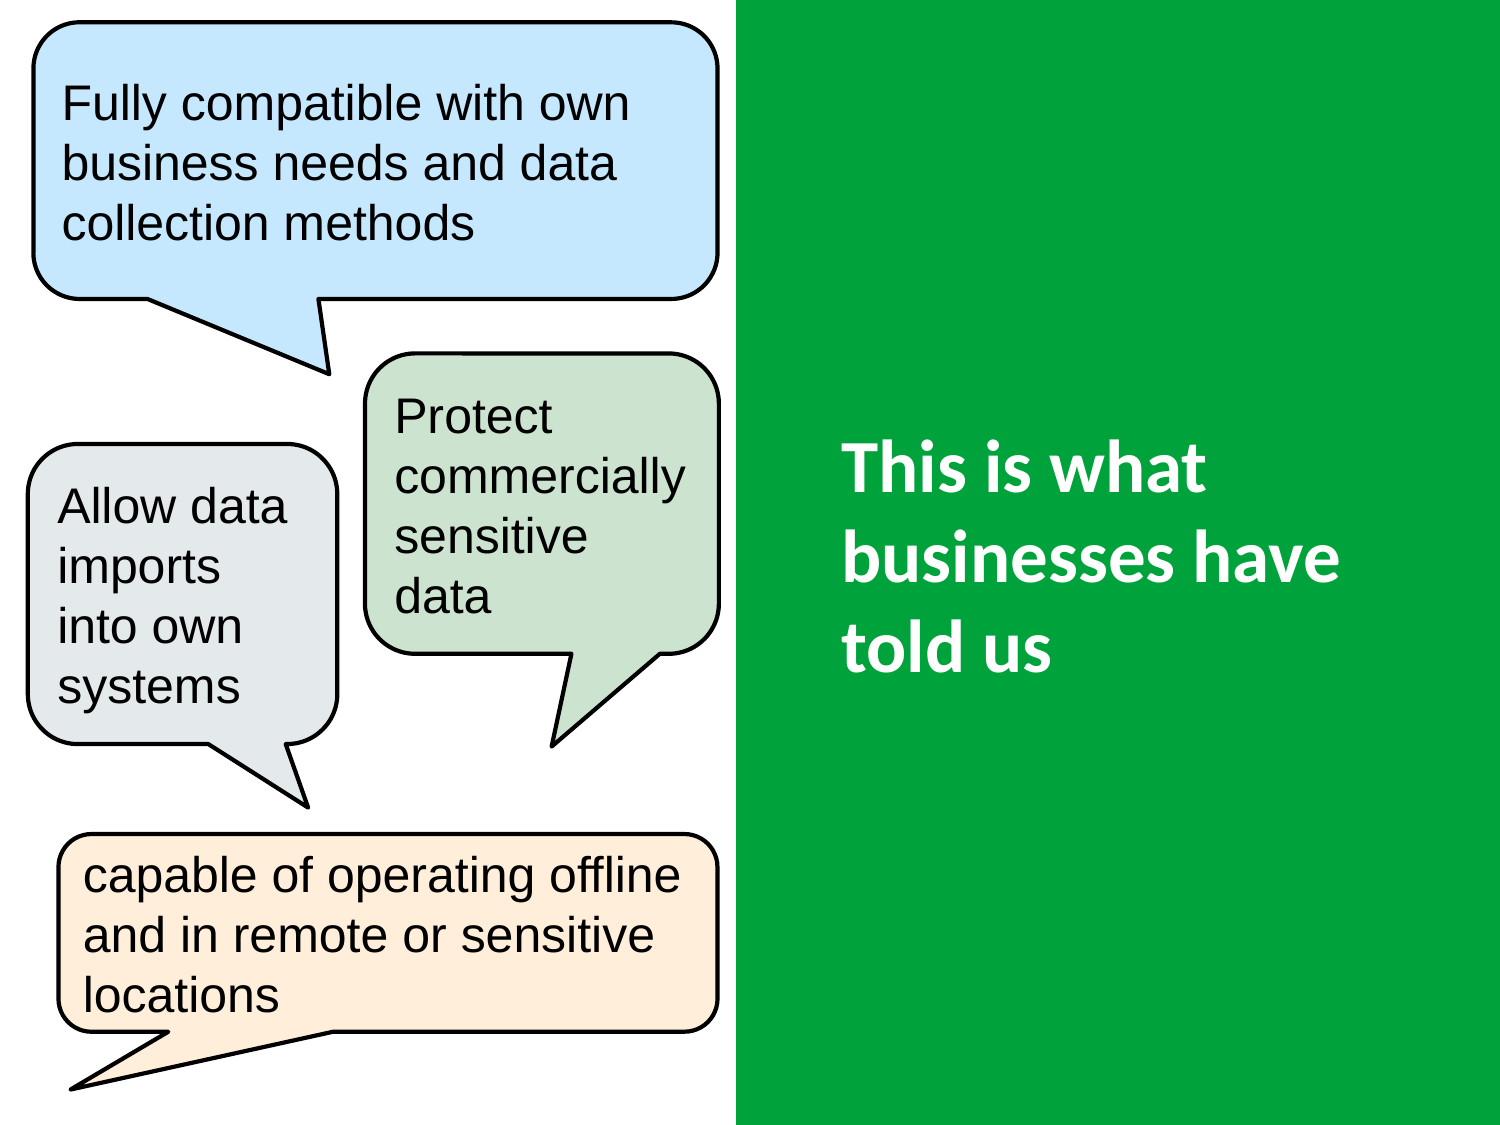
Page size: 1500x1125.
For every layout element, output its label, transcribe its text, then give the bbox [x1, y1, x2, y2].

text_box Allow data imports into own systems [25, 441, 340, 810]
text_box Fully compatible with own business needs and data collection methods [31, 20, 720, 377]
picture [735, 0, 1500, 1125]
text_box capable of operating offline and in remote or sensitive locations [56, 831, 720, 1092]
text_box Protect commercially sensitive data [362, 351, 721, 749]
